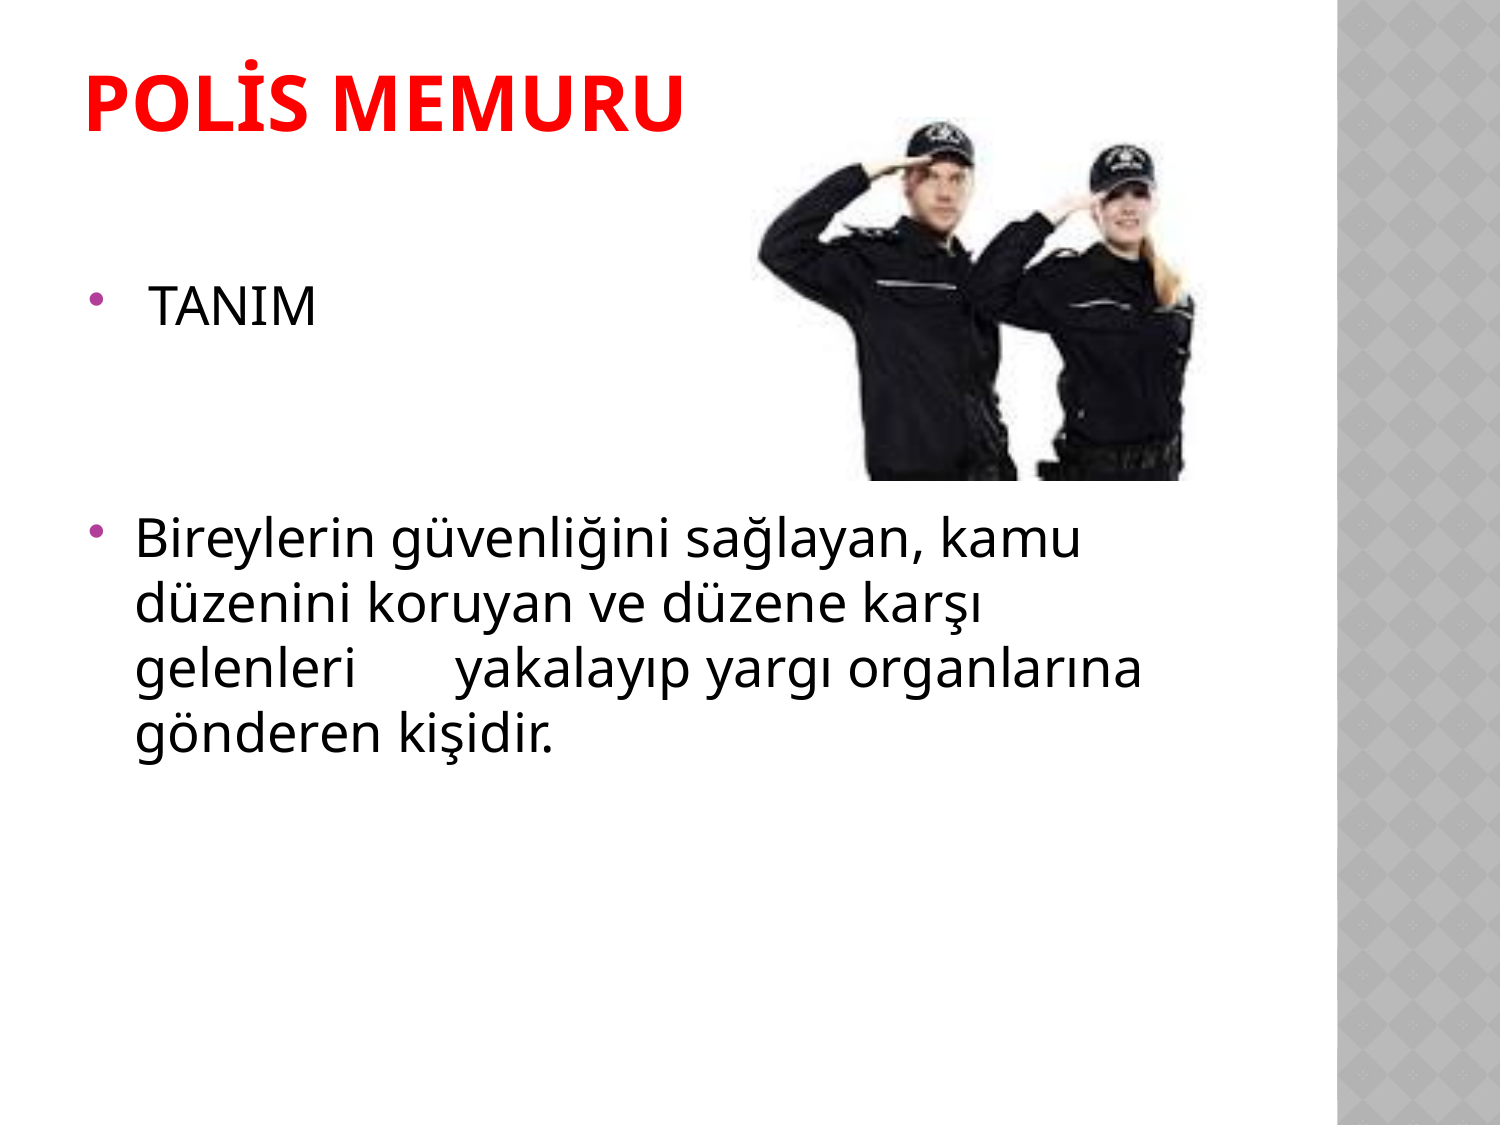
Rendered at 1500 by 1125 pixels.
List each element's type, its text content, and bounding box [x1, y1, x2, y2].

title POLİS MEMURU [75, 52, 1263, 240]
list TANIM Bireylerin güvenliğini sağlayan, kamu düzenini koruyan ve düzene karşı gelenleri yakalayıp yargı organlarına gönderen kişidir. [75, 264, 1263, 1059]
picture [749, 116, 1208, 481]
